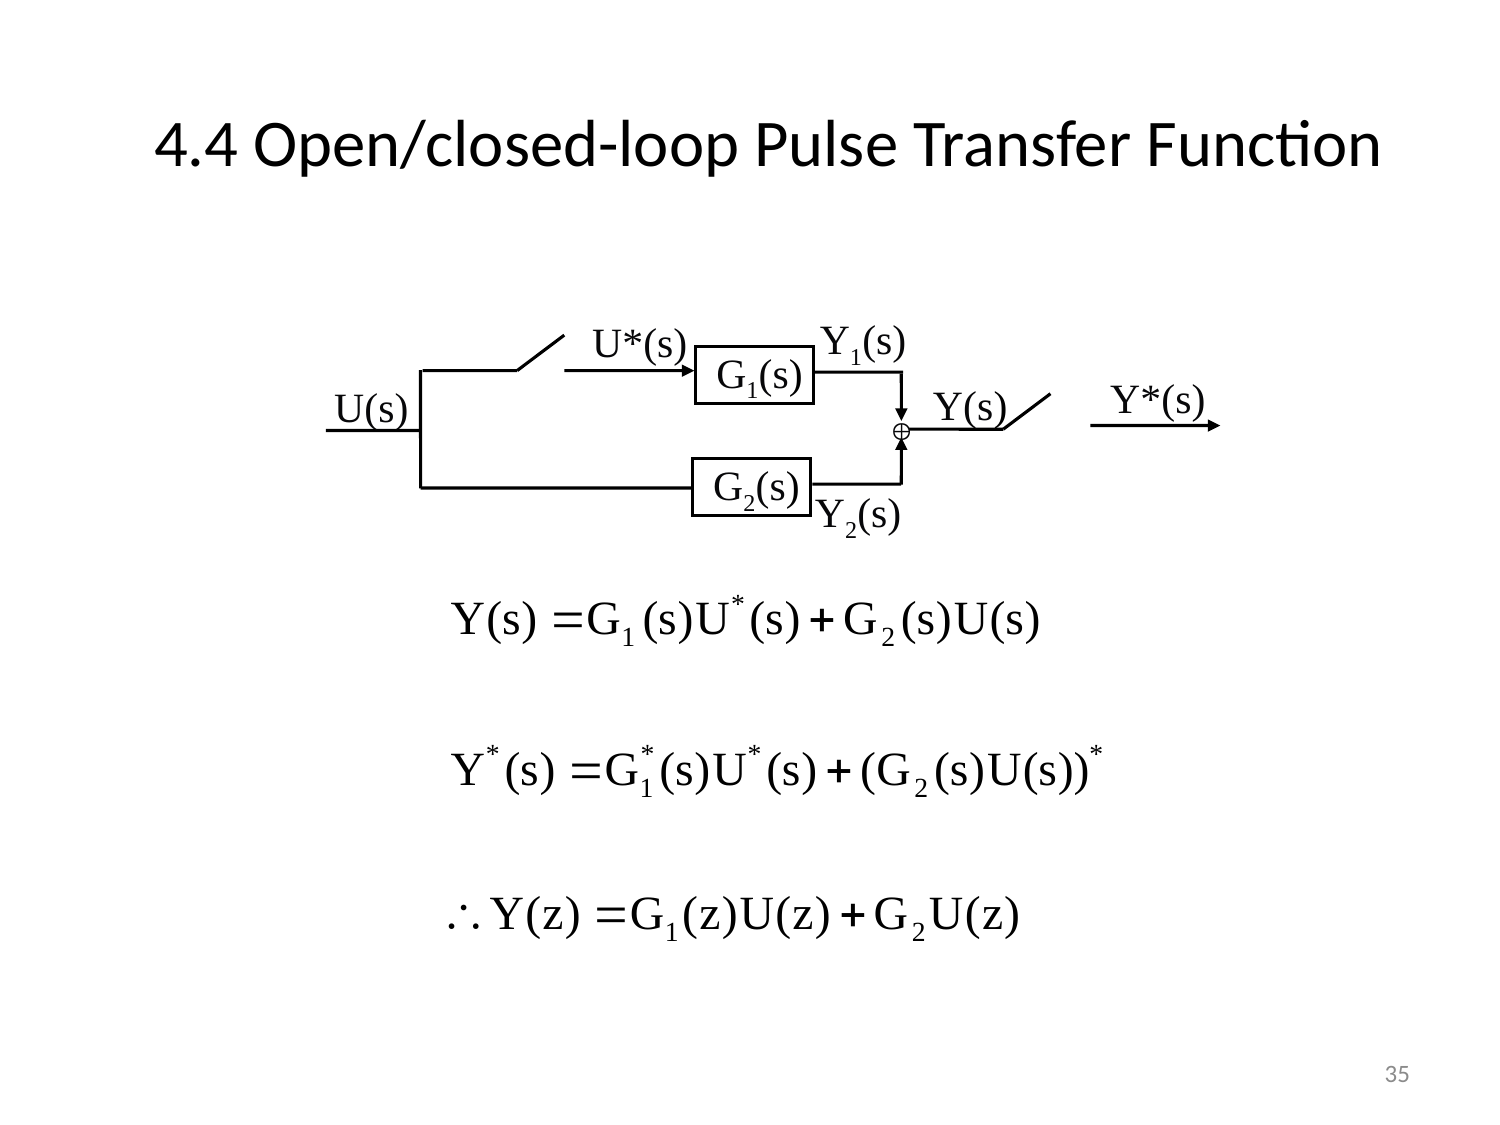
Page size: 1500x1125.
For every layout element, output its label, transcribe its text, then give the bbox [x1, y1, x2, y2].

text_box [325, 313, 1229, 537]
slide_number 35 [1074, 1042, 1425, 1103]
title 4.4 Open/closed-loop Pulse Transfer Function [99, 45, 1438, 234]
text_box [441, 579, 1121, 953]
